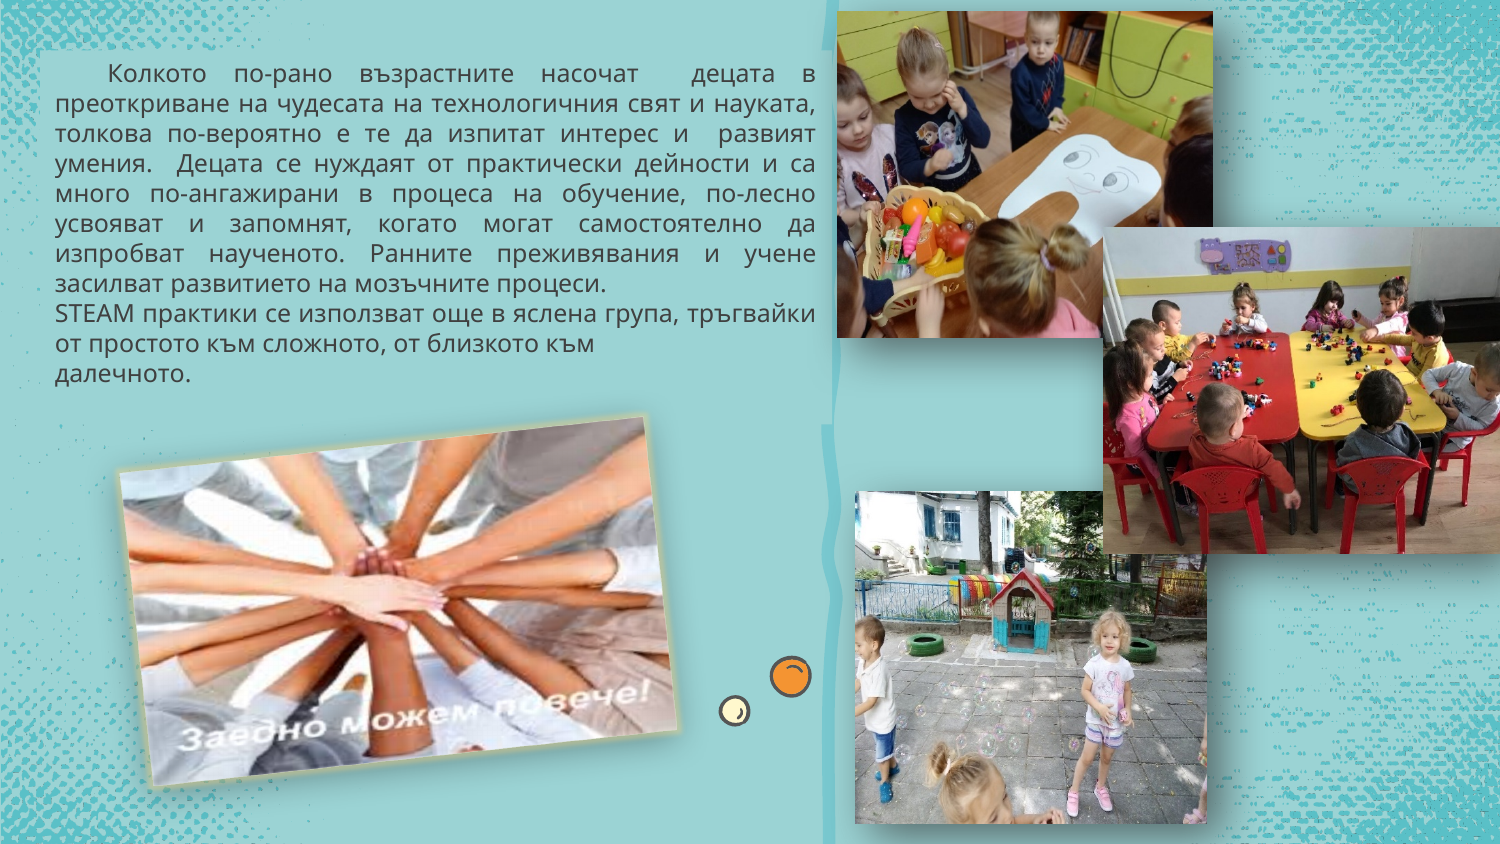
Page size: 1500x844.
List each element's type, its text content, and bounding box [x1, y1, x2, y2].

text_box [827, 425, 837, 844]
picture [1, 0, 832, 844]
text_box Колкото по-рано възрастните насочат децата в преоткриване на чудесата на технологичния свят и науката, толкова по-вероятно е те да изпитат интерес и развият умения. Децата се нуждаят от практически дейности и са много по-ангажирани в процеса на обучение, по-лесно усвояват и запомнят, когатo могат самостоятелно да изпробват наученото. Ранните преживявания и учене засилват развитието на мозъчните процеси. STEAM практики се използват още в яслена група, тръгвайки от простото към сложното, от близкото към далечното. [40, 50, 833, 425]
picture [830, 0, 1500, 844]
